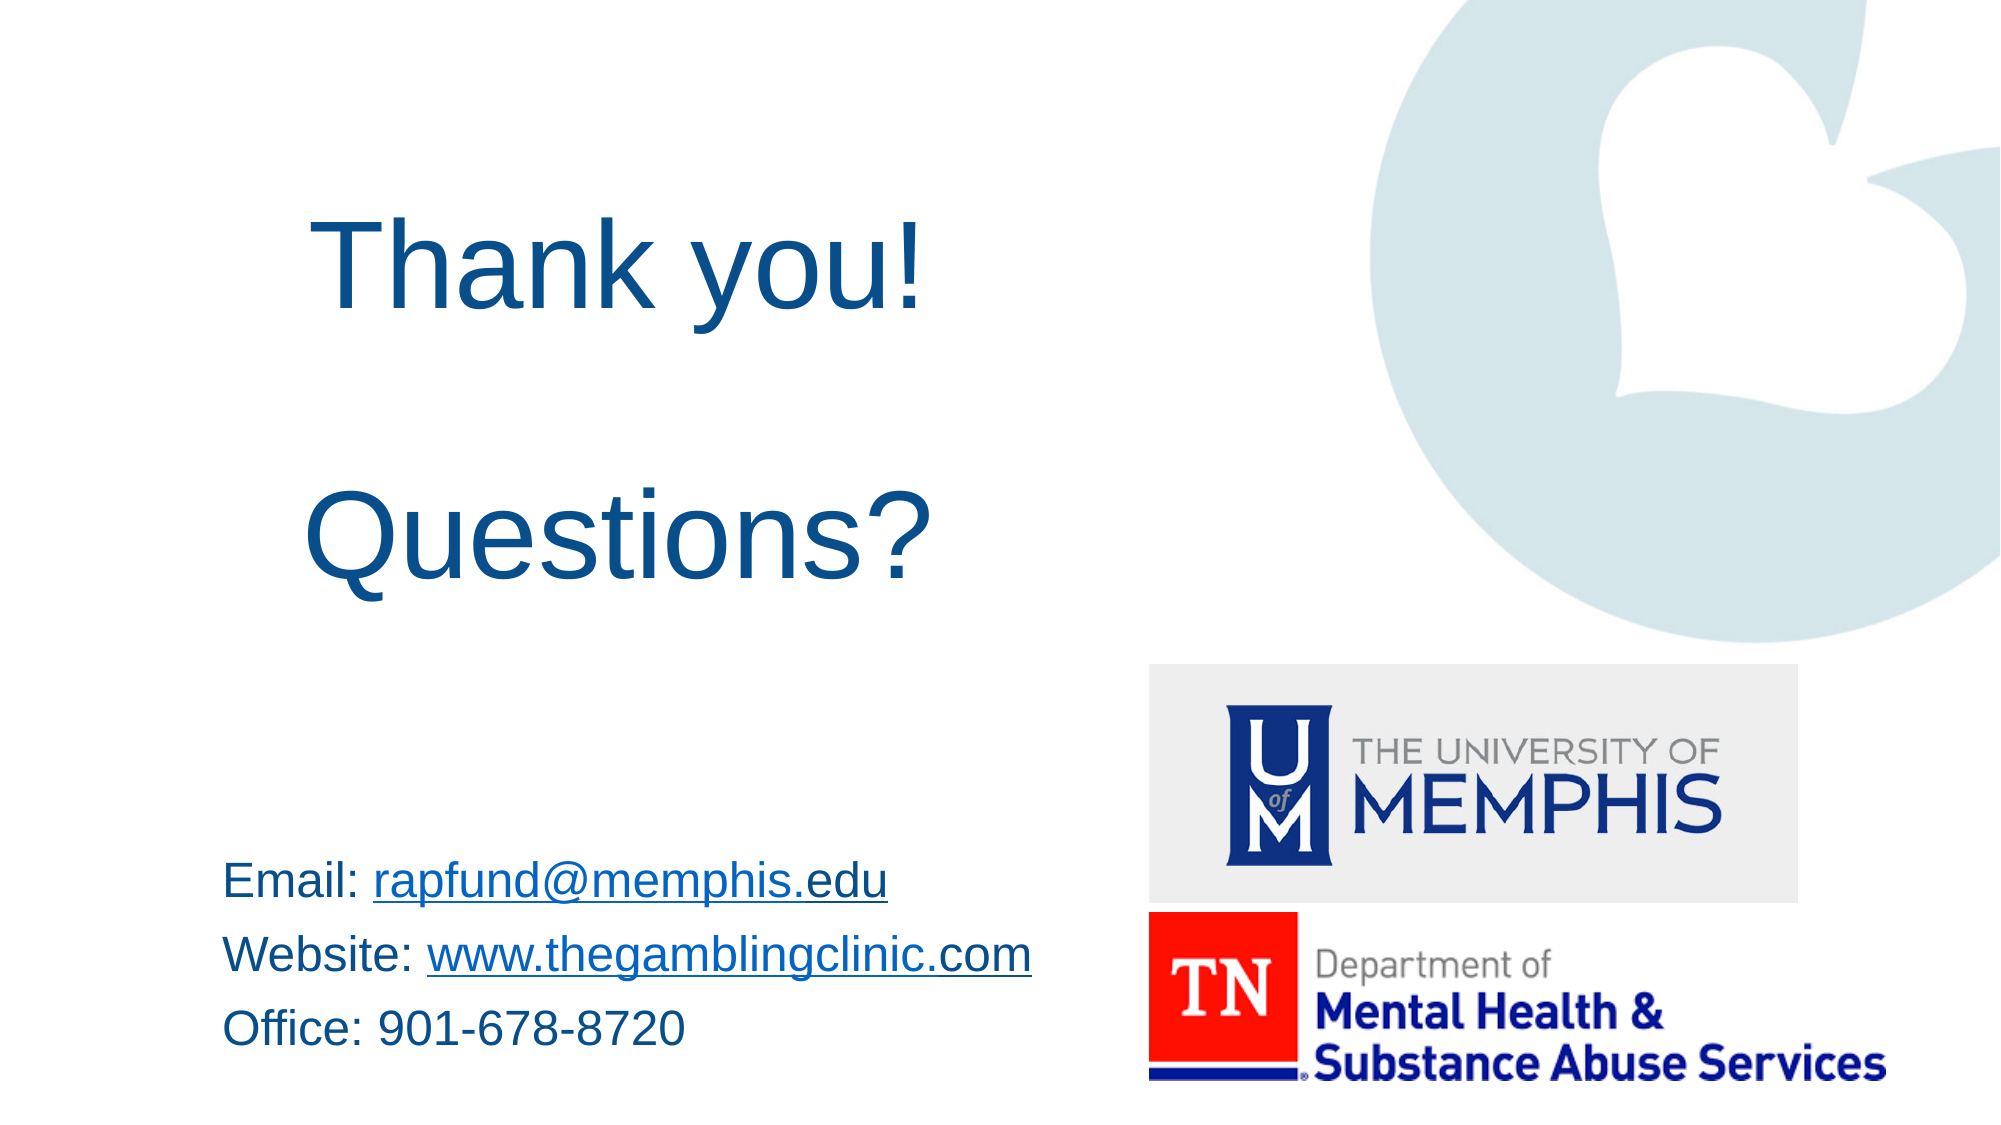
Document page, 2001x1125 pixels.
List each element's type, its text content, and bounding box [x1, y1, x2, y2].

text_box [455, 892, 2000, 1110]
subtitle Email: rapfund@memphis.edu Website: www.thegamblingclinic.com Office: 901-678-8720 [206, 847, 1149, 1065]
title Thank you! Questions? [0, 166, 1391, 613]
picture [0, 0, 2001, 1125]
